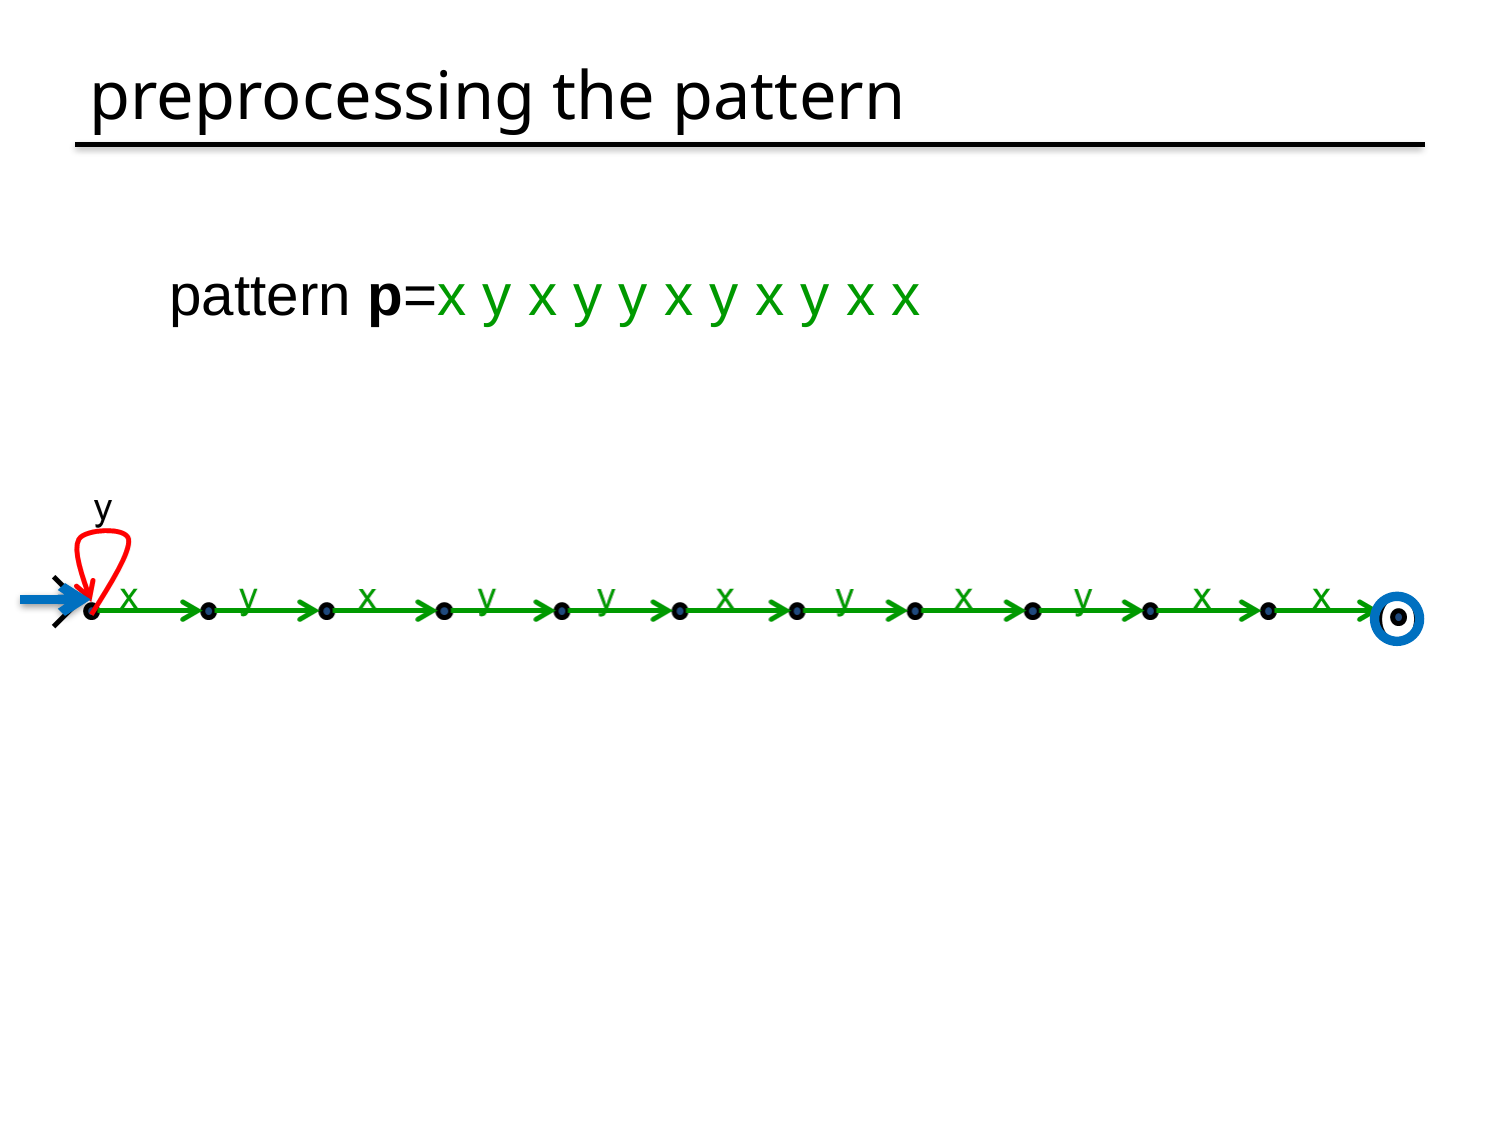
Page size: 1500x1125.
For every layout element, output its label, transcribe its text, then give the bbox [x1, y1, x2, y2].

picture [51, 470, 1419, 646]
title preprocessing the pattern [75, 45, 1425, 145]
text_box pattern p=x y x y y x y x y x x [154, 250, 937, 335]
